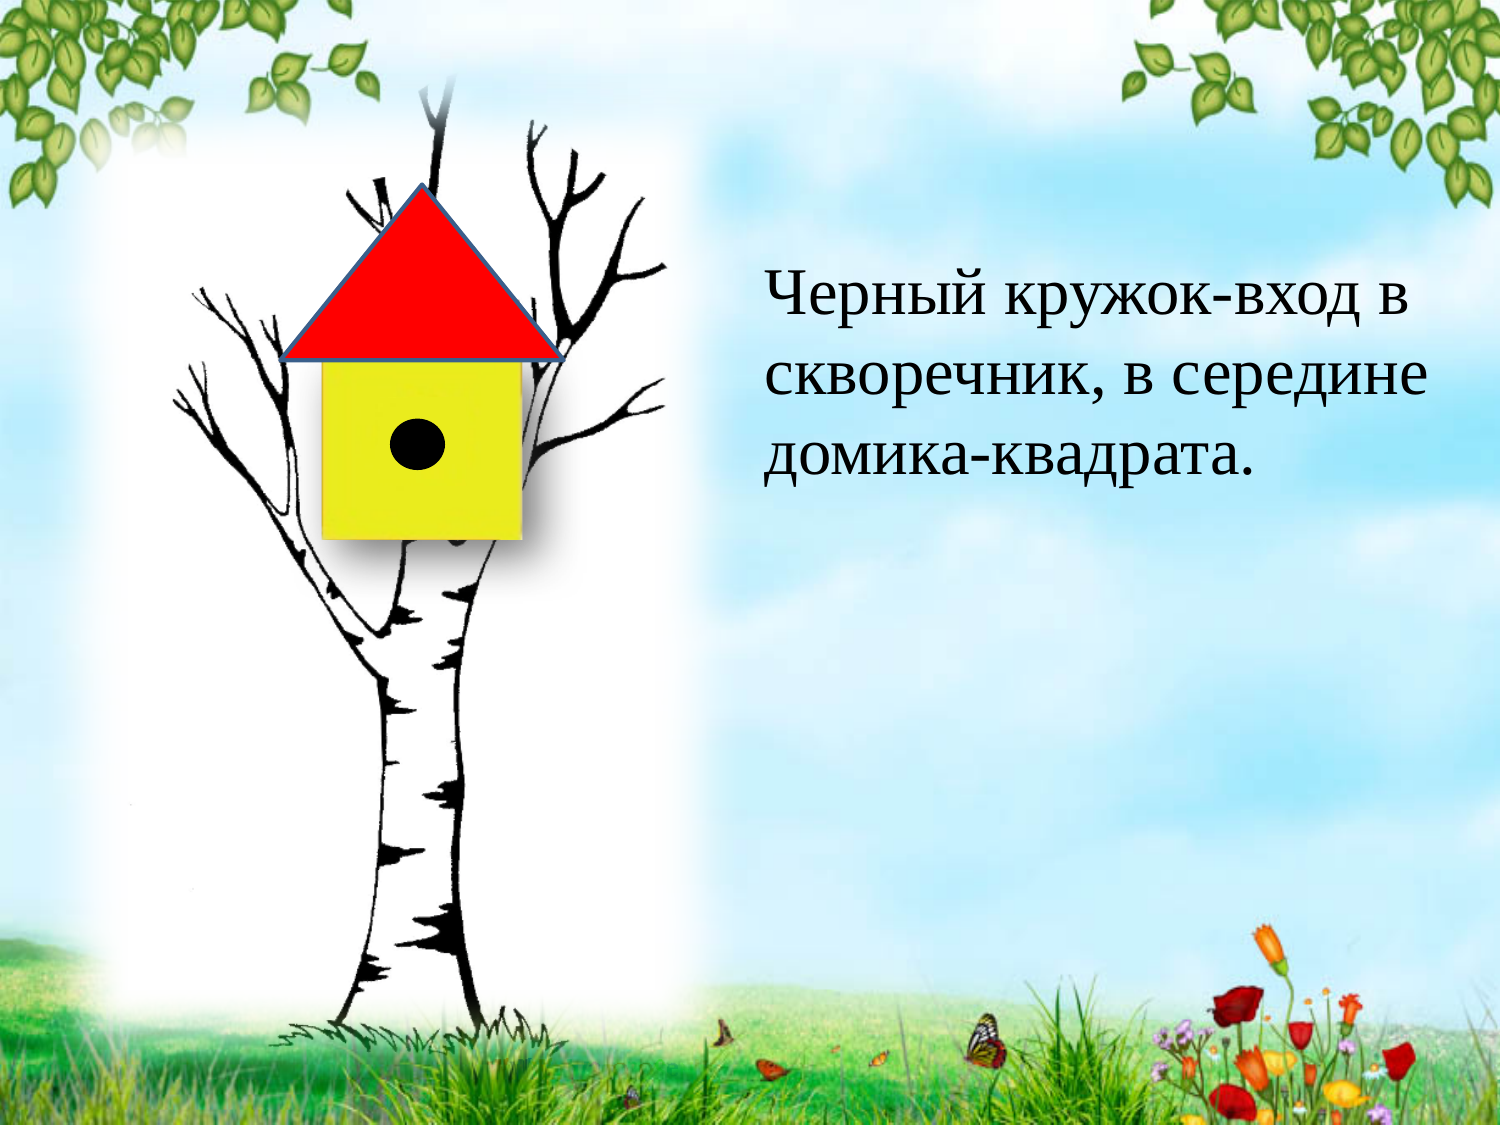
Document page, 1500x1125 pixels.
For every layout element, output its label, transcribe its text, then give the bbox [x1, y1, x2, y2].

picture [0, 0, 1500, 1125]
text_box Черный кружок-вход в скворечник, в середине домика-квадрата. [758, 240, 1500, 496]
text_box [321, 359, 523, 540]
